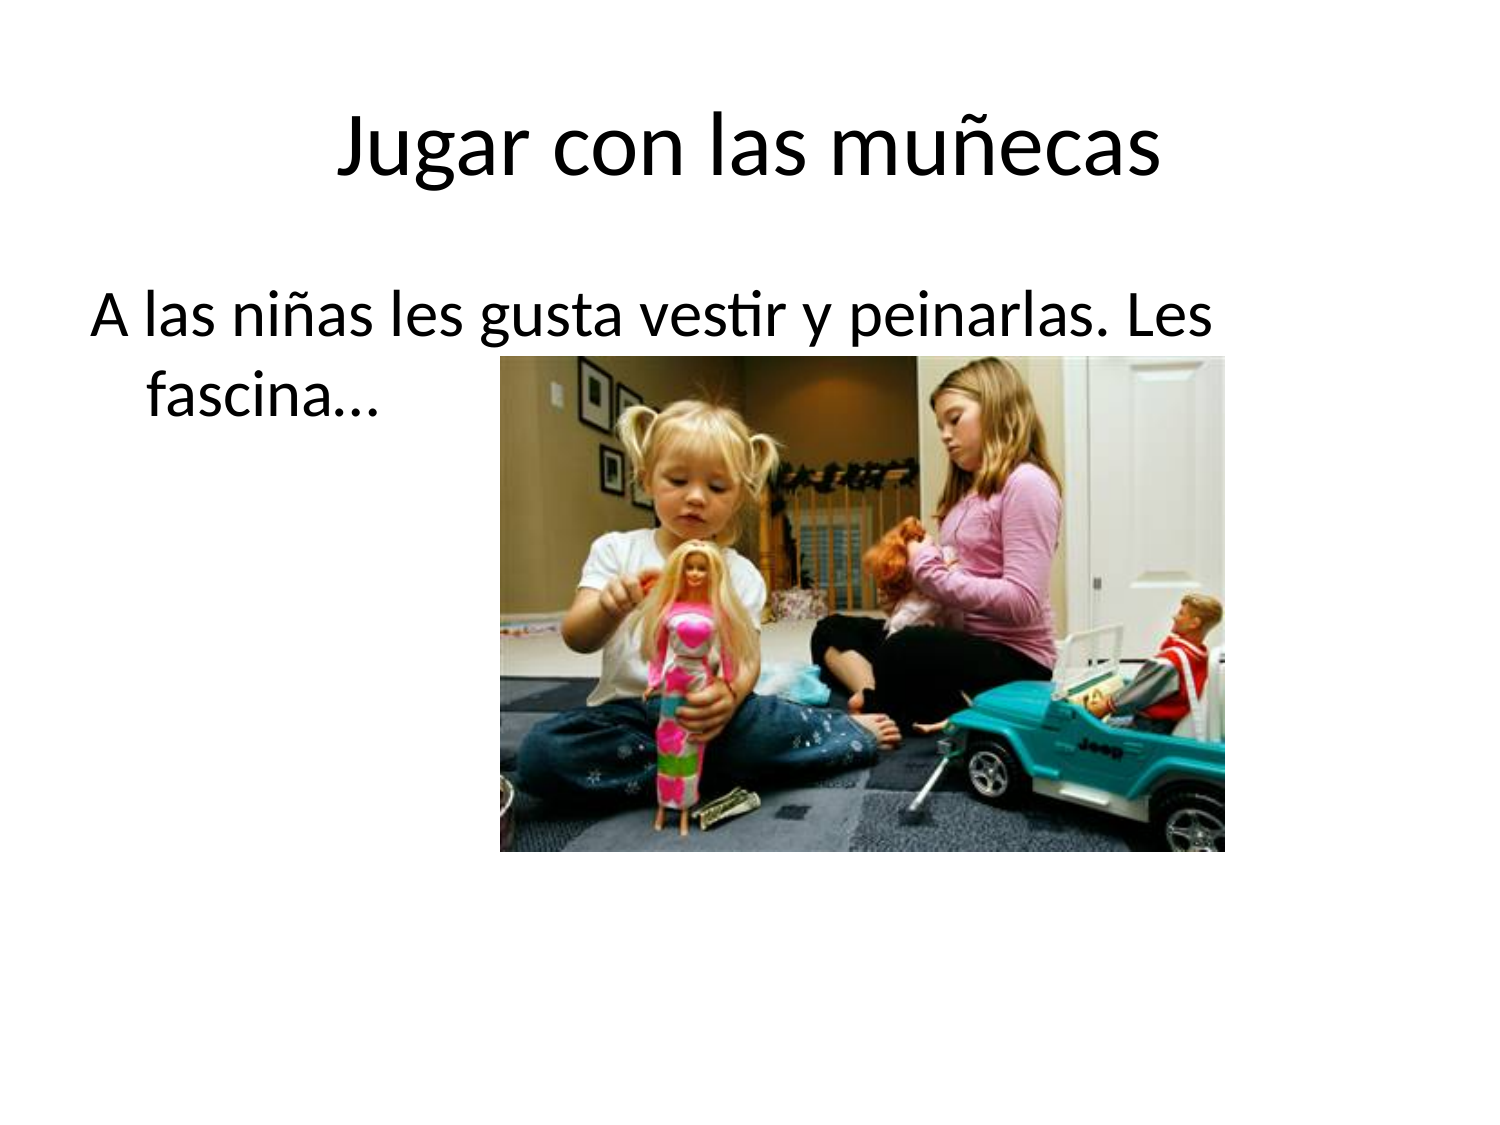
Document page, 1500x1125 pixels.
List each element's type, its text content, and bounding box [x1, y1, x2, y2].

list A las niñas les gusta vestir y peinarlas. Les fascina… [75, 262, 1425, 1005]
picture [499, 356, 1226, 852]
title Jugar con las muñecas [75, 45, 1425, 233]
